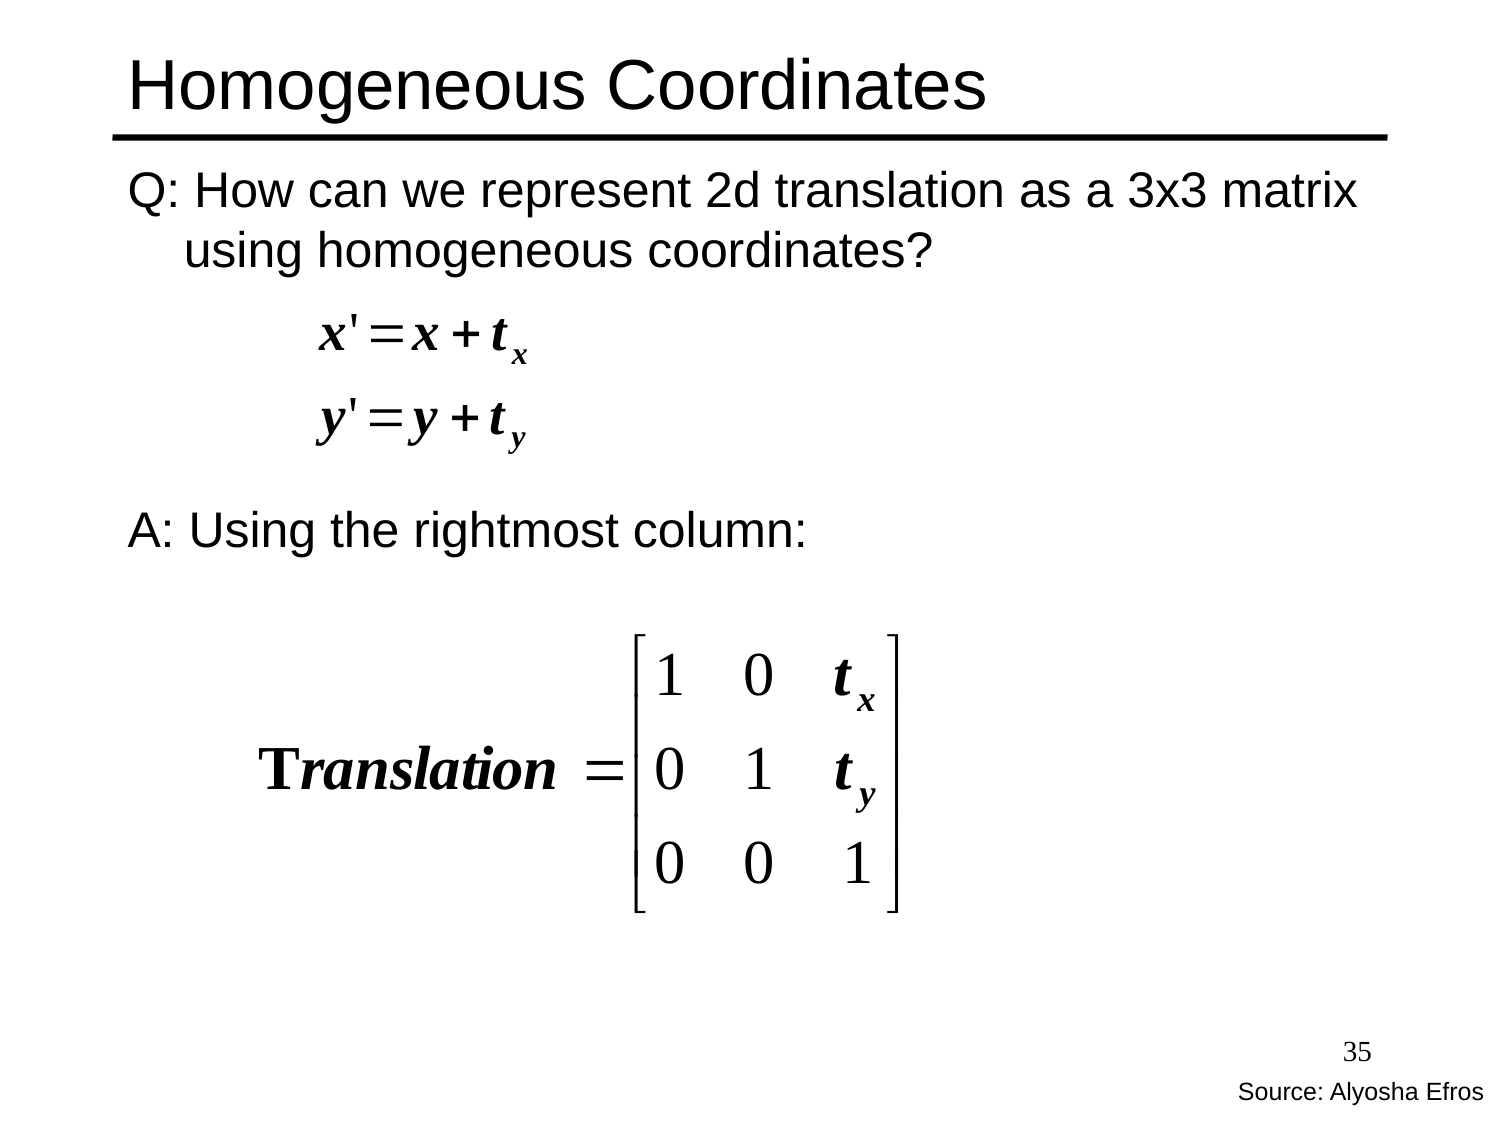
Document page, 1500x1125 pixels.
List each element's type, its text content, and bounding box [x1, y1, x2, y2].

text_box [306, 298, 541, 465]
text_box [249, 622, 924, 926]
title Homogeneous Coordinates [112, 12, 1388, 149]
slide_number 35 [1074, 1024, 1388, 1101]
list Q: How can we represent 2d translation as a 3x3 matrix using homogeneous coordinates? A: Using the rightmost column: [112, 149, 1388, 1013]
text_box Source: Alyosha Efros [1223, 1068, 1500, 1113]
